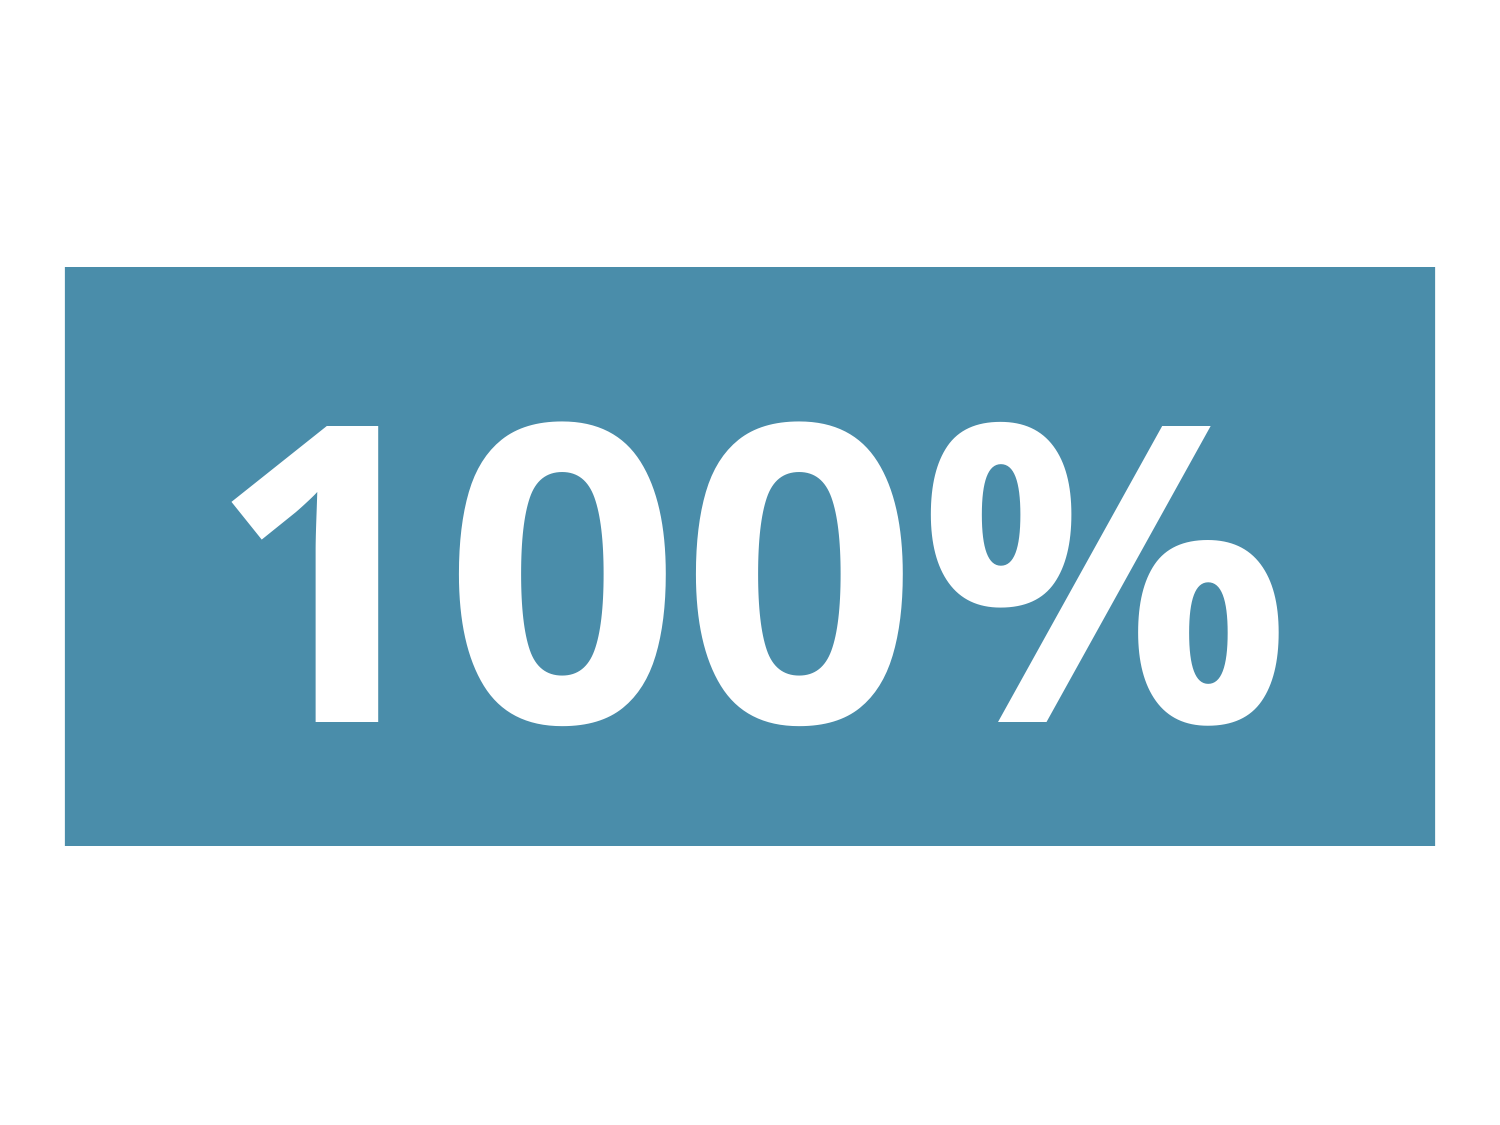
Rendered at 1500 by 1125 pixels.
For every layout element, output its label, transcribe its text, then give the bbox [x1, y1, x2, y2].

list 100% [64, 267, 1436, 846]
